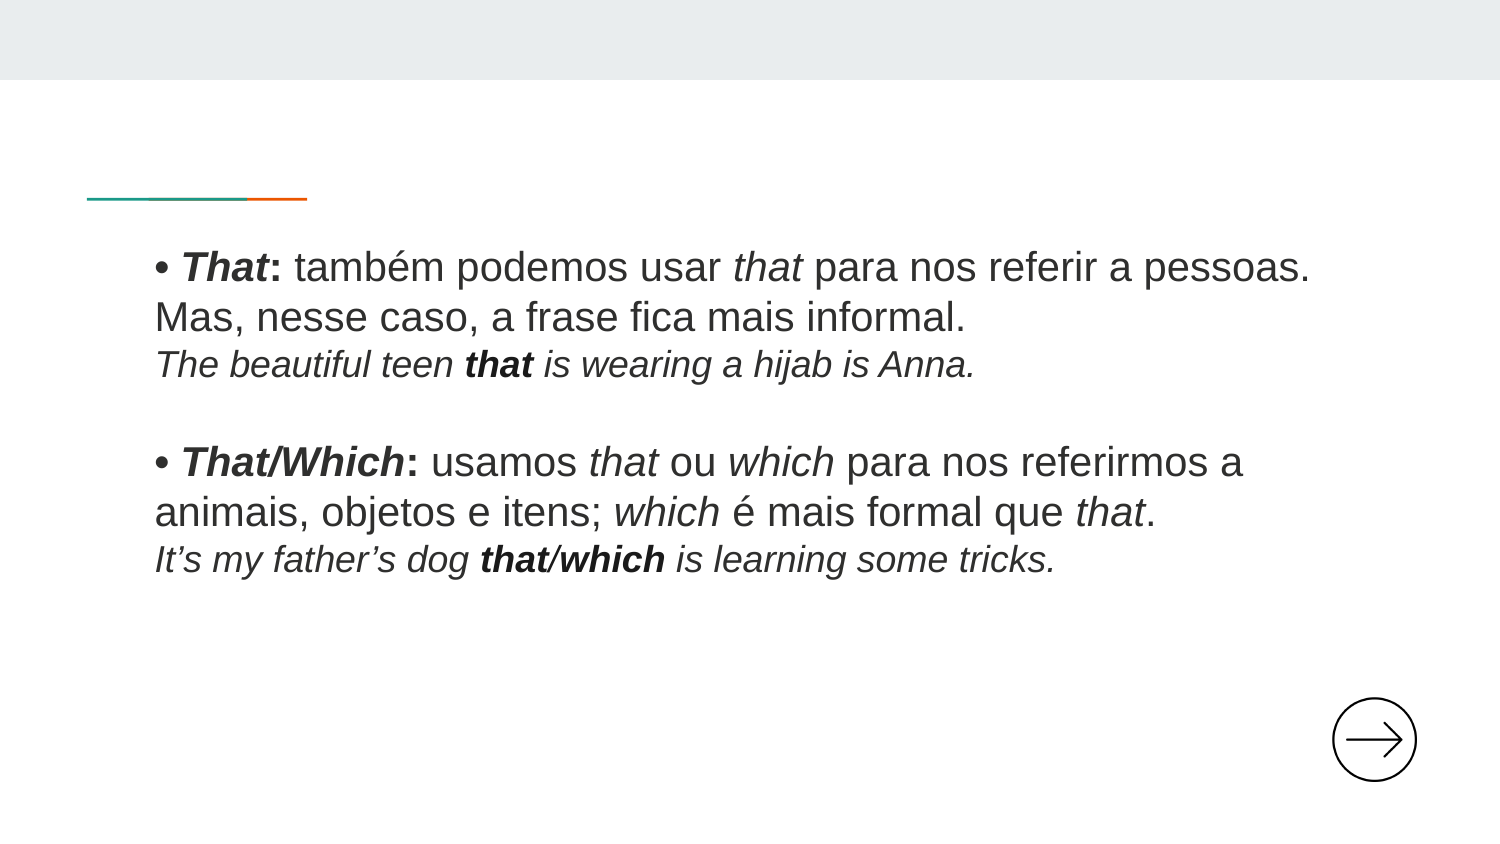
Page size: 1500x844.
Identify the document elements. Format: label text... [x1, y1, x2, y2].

picture [1321, 686, 1428, 794]
text_box • That: também podemos usar that para nos referir a pessoas. Mas, nesse caso, a frase fica mais informal. The beautiful teen that is wearing a hijab is Anna. • That/Which: usamos that ou which para nos referirmos a animais, objetos e itens; which é mais formal que that. It’s my father’s dog that/which is learning some tricks. [139, 232, 1393, 622]
